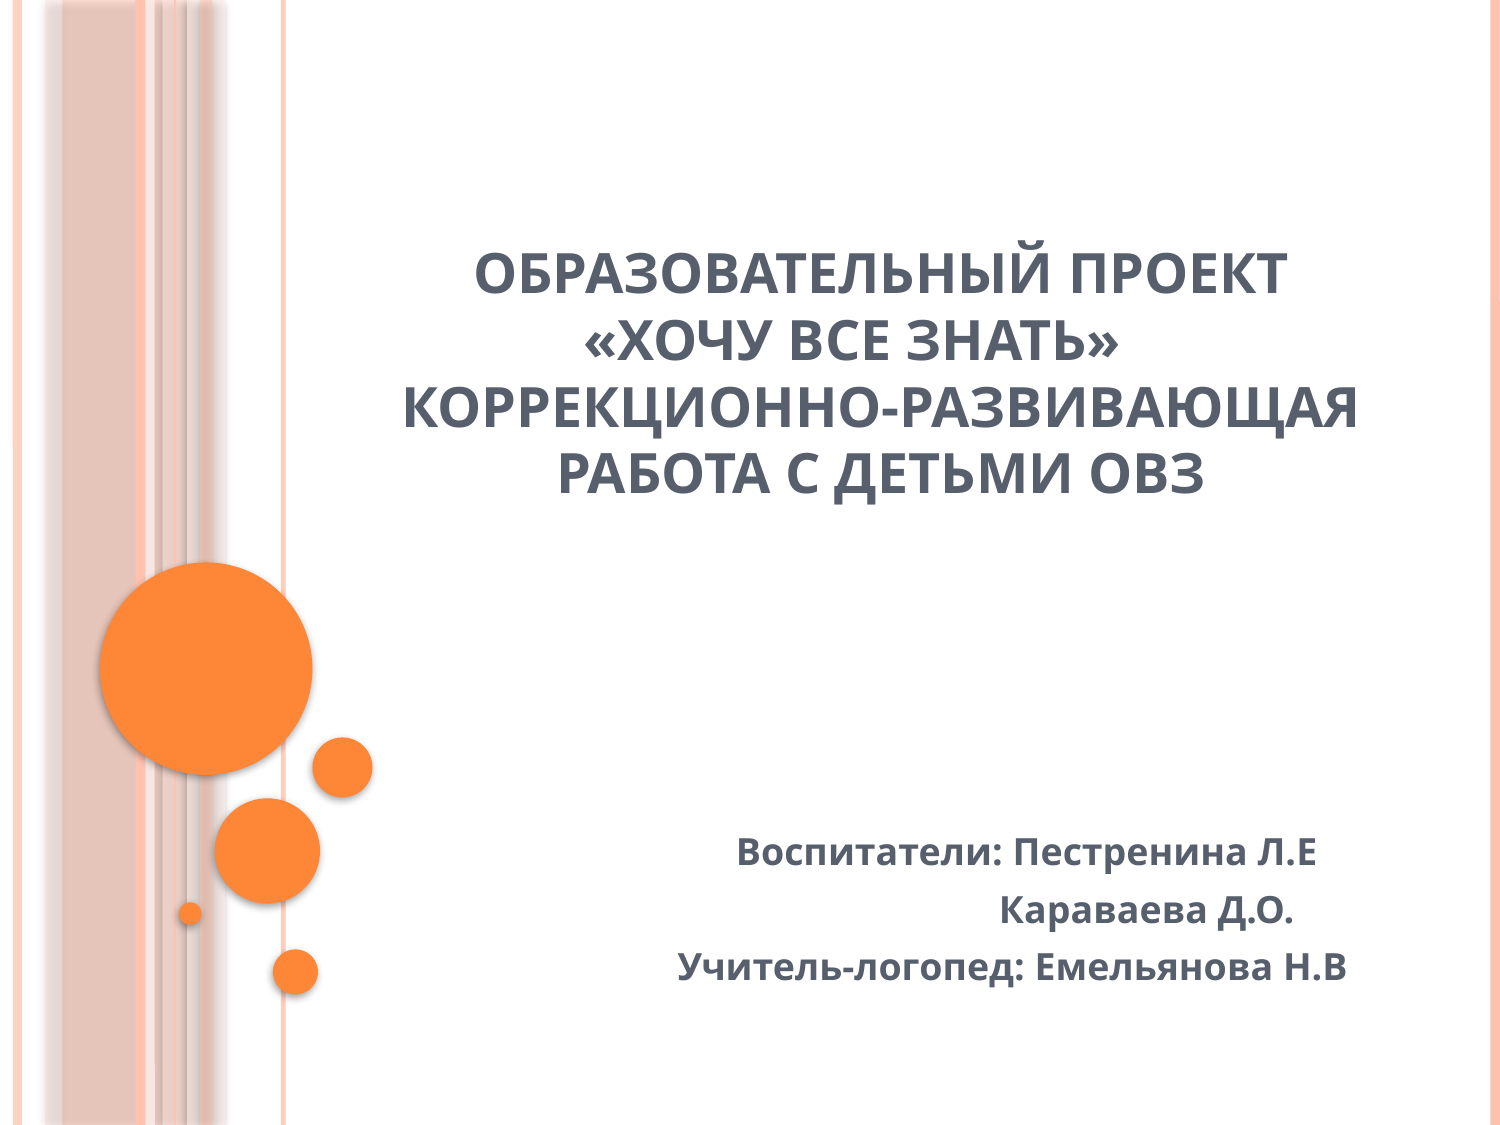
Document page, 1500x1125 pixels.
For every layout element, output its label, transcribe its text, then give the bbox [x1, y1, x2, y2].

title Образовательный проект «ХОЧУ ВСЕ ЗНАТЬ» коррекционно-развивающая работа с детьми ОВЗ [375, 224, 1388, 513]
subtitle Воспитатели: Пестренина Л.Е Караваева Д.О. Учитель-логопед: Емельянова Н.В [662, 820, 1388, 1046]
